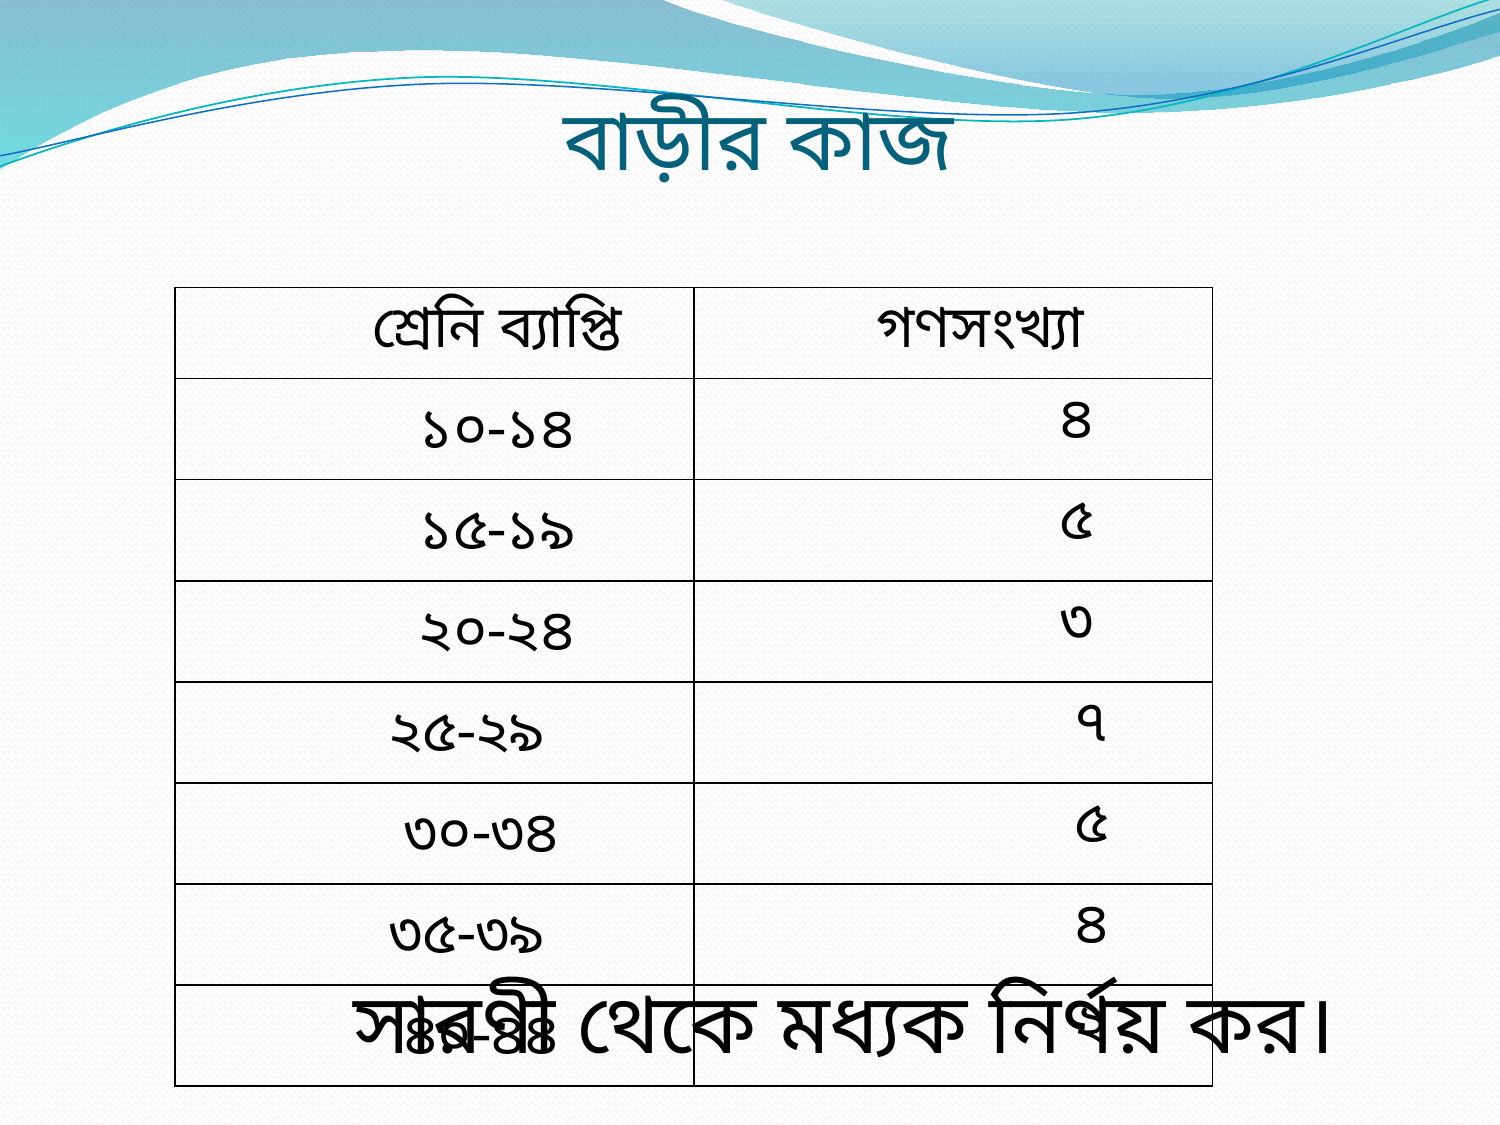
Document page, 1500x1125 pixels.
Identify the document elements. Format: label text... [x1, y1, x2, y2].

table_cell ২০-২৪ [176, 582, 693, 681]
table_cell ৪০-৪৪ [176, 1078, 693, 1085]
table_cell ৪ [695, 885, 1212, 962]
title বাড়ীর কাজ [150, 24, 1213, 188]
table_cell ৩০-৩৪ [176, 784, 693, 883]
table_cell ২ [695, 1078, 1212, 1085]
table_header গণসংখ্যা [695, 288, 1212, 378]
table_cell ৫ [695, 784, 1212, 883]
table_cell ৩ [695, 582, 1212, 681]
text_box সারণী থেকে মধ্যক নির্ণয় কর। [99, 962, 1363, 1078]
table_cell ৫ [695, 480, 1212, 580]
table_cell ৩৫-৩৯ [176, 885, 693, 962]
table_cell ১৫-১৯ [176, 480, 693, 580]
table_header শ্রেনি ব্যাপ্তি [176, 288, 693, 378]
table_cell ৪ [695, 379, 1212, 479]
table_cell ২৫-২৯ [176, 683, 693, 782]
table_cell ৭ [695, 683, 1212, 782]
table_cell ১০-১৪ [176, 379, 693, 479]
